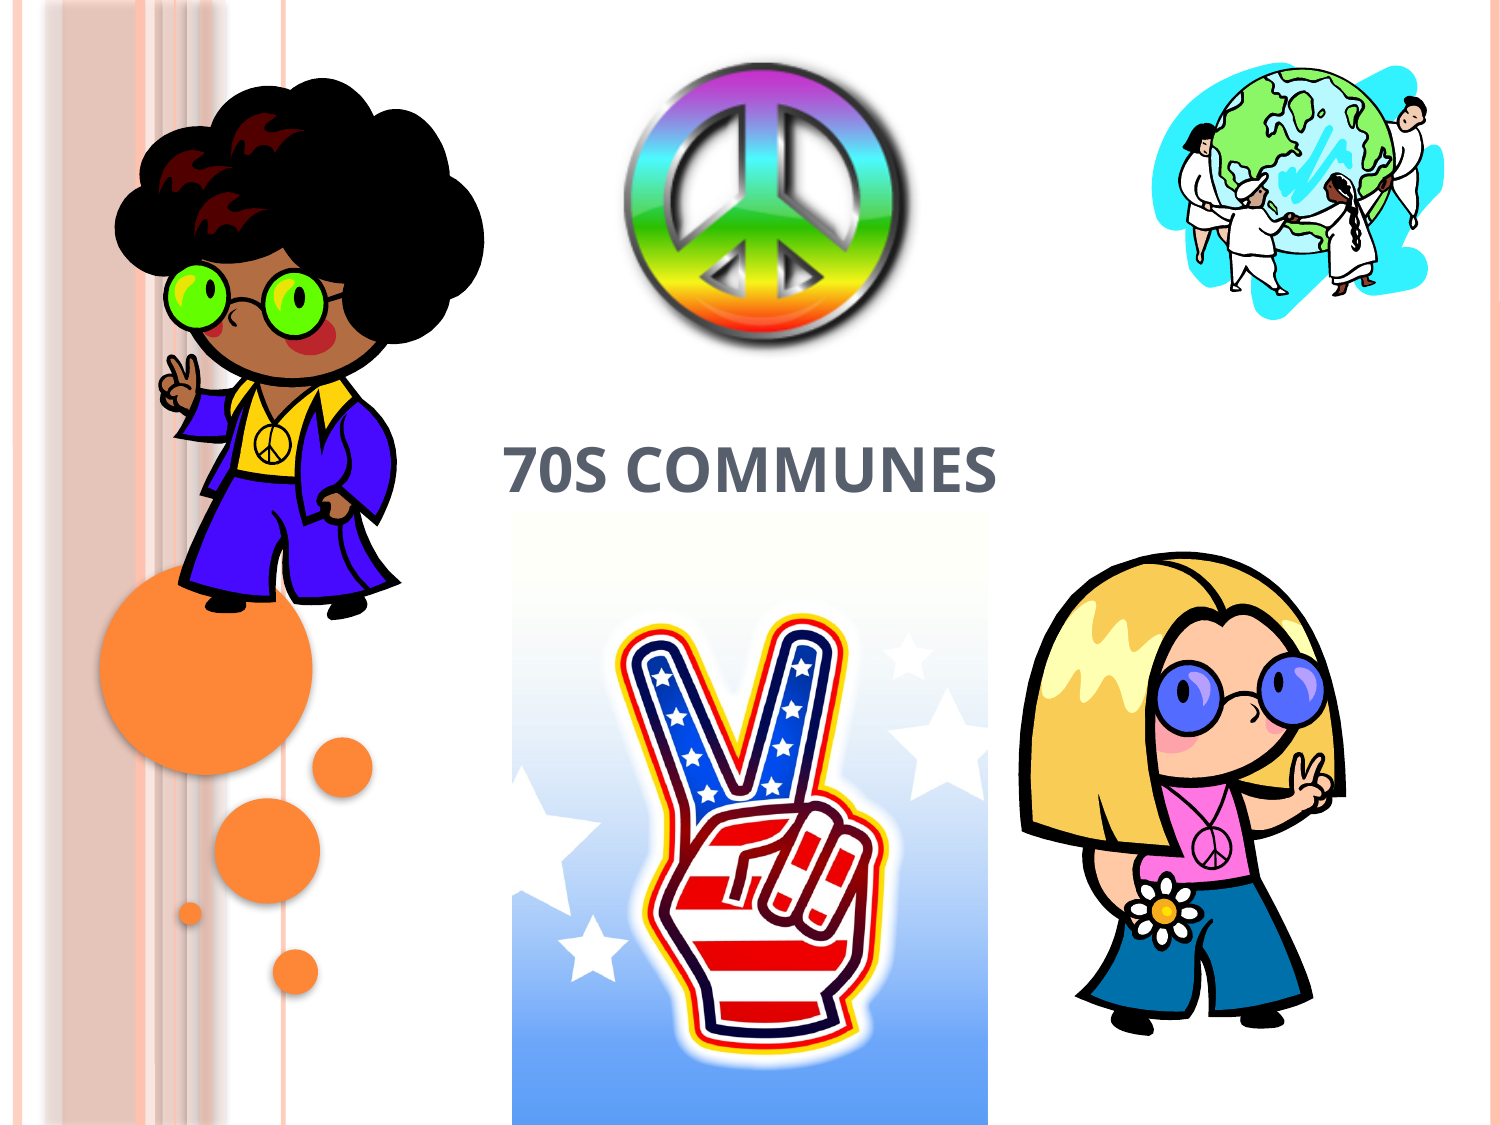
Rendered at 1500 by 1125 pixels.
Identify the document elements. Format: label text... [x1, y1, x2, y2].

picture [111, 74, 488, 621]
title 70s Communes [494, 324, 1288, 513]
picture [1150, 61, 1446, 324]
picture [611, 49, 926, 363]
picture [511, 490, 1347, 1125]
